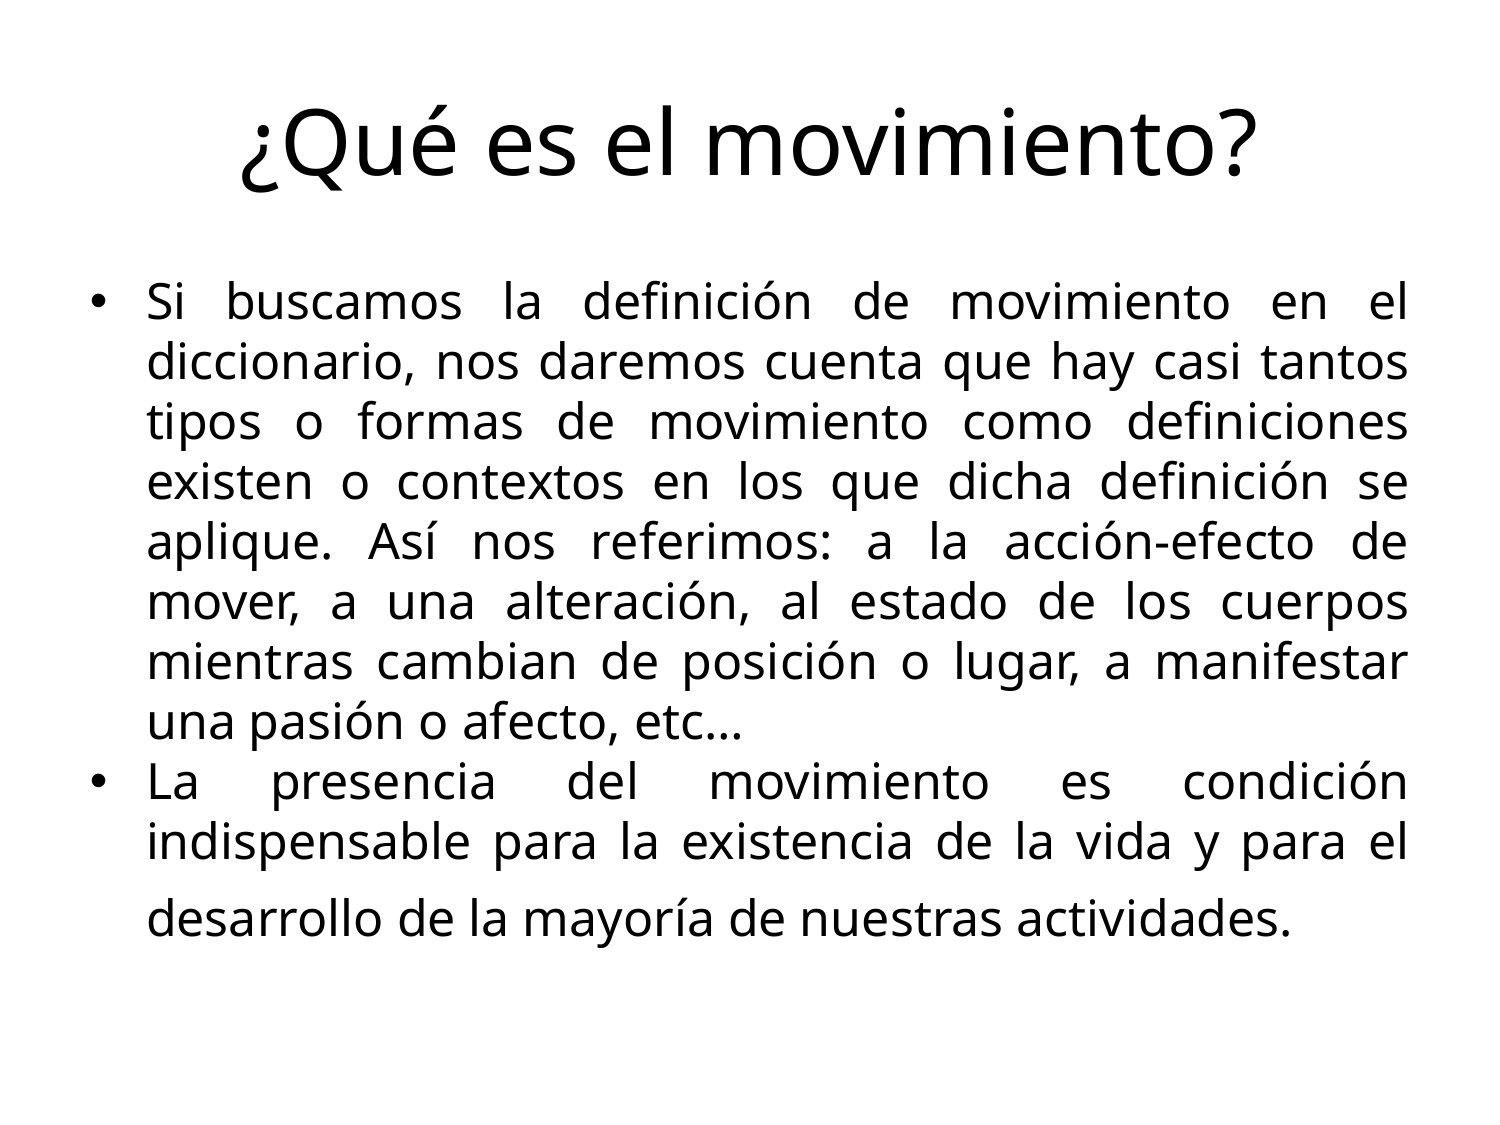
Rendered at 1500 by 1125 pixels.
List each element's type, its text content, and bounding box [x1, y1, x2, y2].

text_box Si buscamos la definición de movimiento en el diccionario, nos daremos cuenta que hay casi tantos tipos o formas de movimiento como definiciones existen o contextos en los que dicha definición se aplique. Así nos referimos: a la acción-efecto de mover, a una alteración, al estado de los cuerpos mientras cambian de posición o lugar, a manifestar una pasión o afecto, etc… La presencia del movimiento es condición indispensable para la existencia de la vida y para el desarrollo de la mayoría de nuestras actividades. [74, 262, 1425, 1005]
text_box ¿Qué es el movimiento? [74, 45, 1425, 233]
